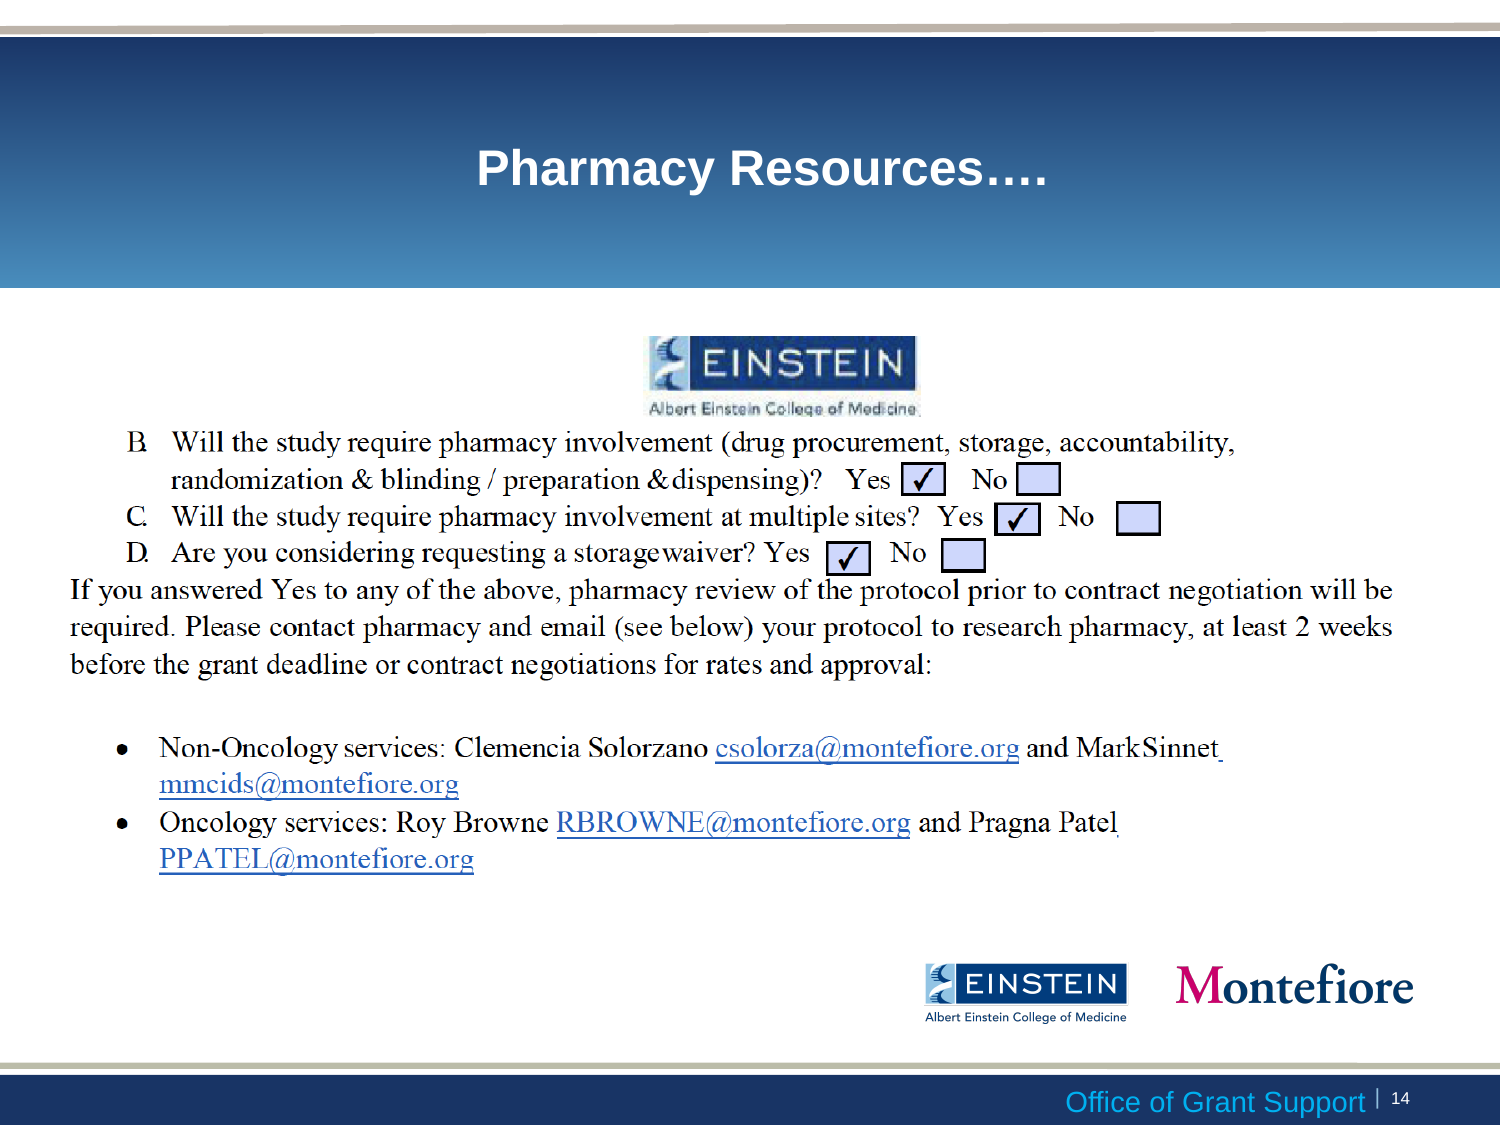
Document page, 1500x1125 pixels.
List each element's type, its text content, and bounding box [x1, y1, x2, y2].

title Pharmacy Resources…. [112, 81, 1413, 250]
text_box Office of Grant Support [1050, 1076, 1382, 1125]
picture [924, 963, 1413, 1024]
list [8, 287, 1492, 963]
slide_number | 13 [1312, 1074, 1426, 1125]
picture [62, 320, 1409, 888]
